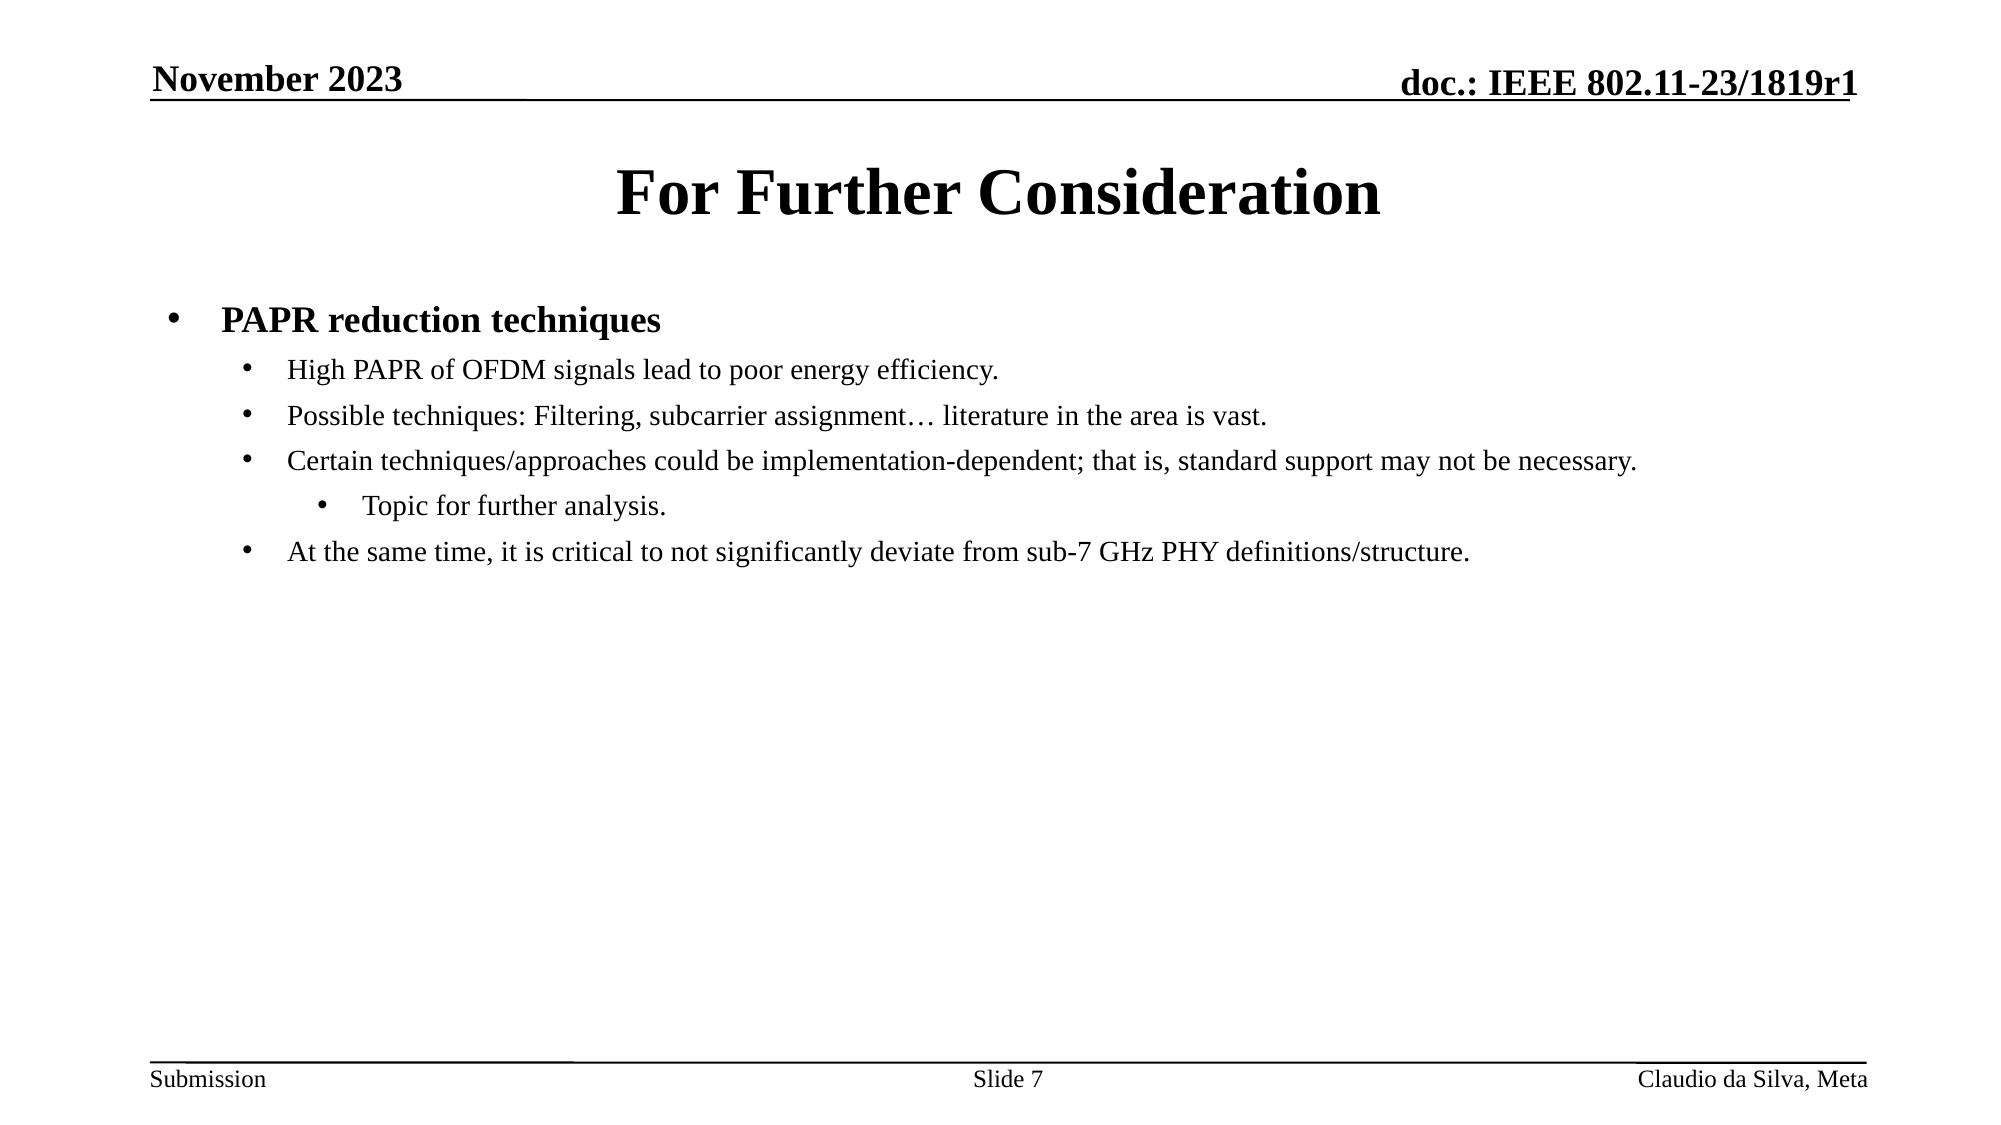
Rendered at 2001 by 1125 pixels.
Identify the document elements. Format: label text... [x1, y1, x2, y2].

slide_number Slide 7 [950, 1062, 1066, 1122]
list PAPR reduction techniques High PAPR of OFDM signals lead to poor energy efficiency. Possible techniques: Filtering, subcarrier assignment… literature in the area is vast. Certain techniques/approaches could be implementation-dependent; that is, standard support may not be necessary. Topic for further analysis. At the same time, it is critical to not significantly deviate from sub-7 GHz PHY definitions/structure. [150, 287, 1869, 983]
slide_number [152, 54, 563, 100]
title For Further Consideration [150, 100, 1850, 275]
footer Claudio da Silva, Meta [1171, 1062, 1869, 1092]
